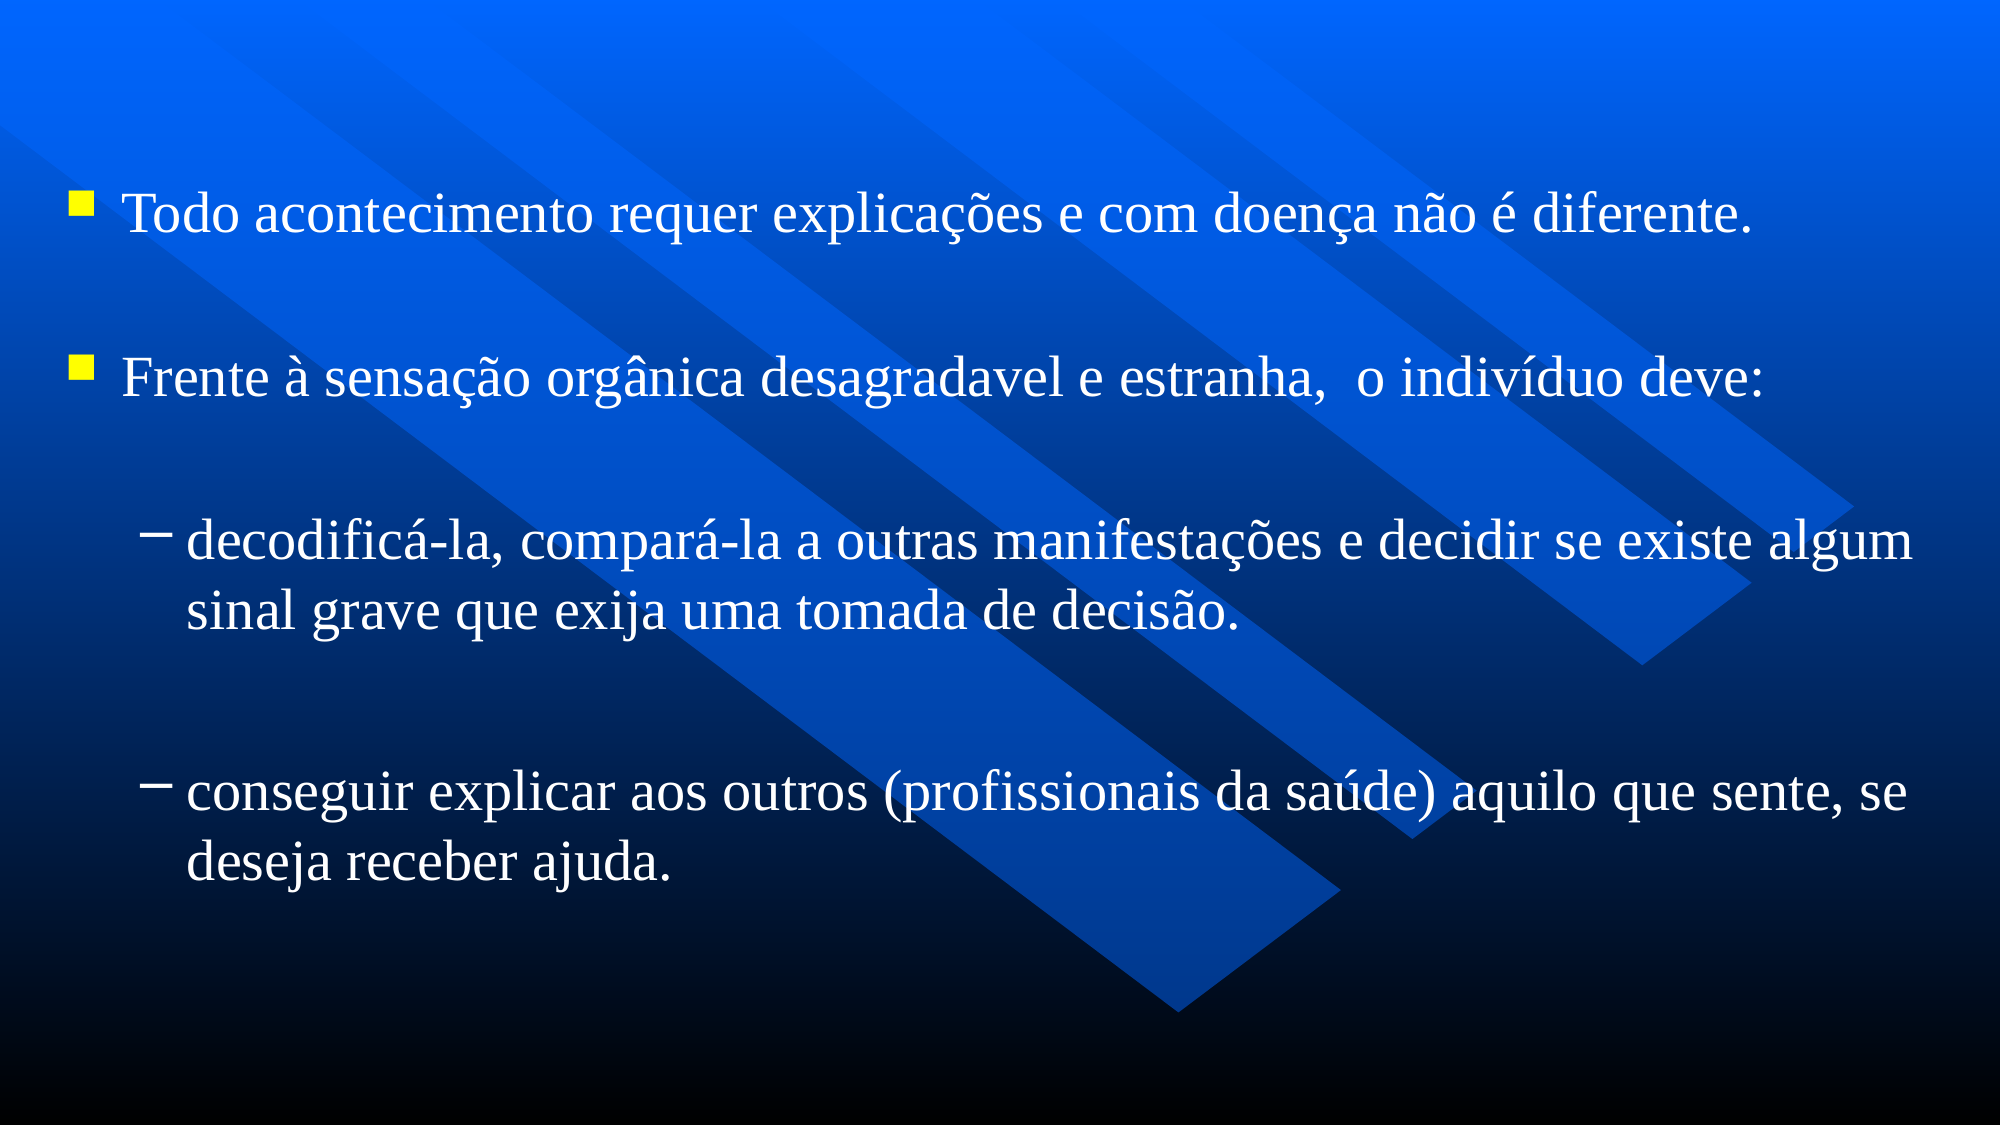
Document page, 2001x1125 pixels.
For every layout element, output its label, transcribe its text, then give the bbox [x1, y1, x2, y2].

list Todo acontecimento requer explicações e com doença não é diferente. Frente à sensação orgânica desagradavel e estranha, o indivíduo deve: decodificá-la, compará-la a outras manifestações e decidir se existe algum sinal grave que exija uma tomada de decisão. conseguir explicar aos outros (profissionais da saúde) aquilo que sente, se deseja receber ajuda. [50, 167, 1940, 1050]
